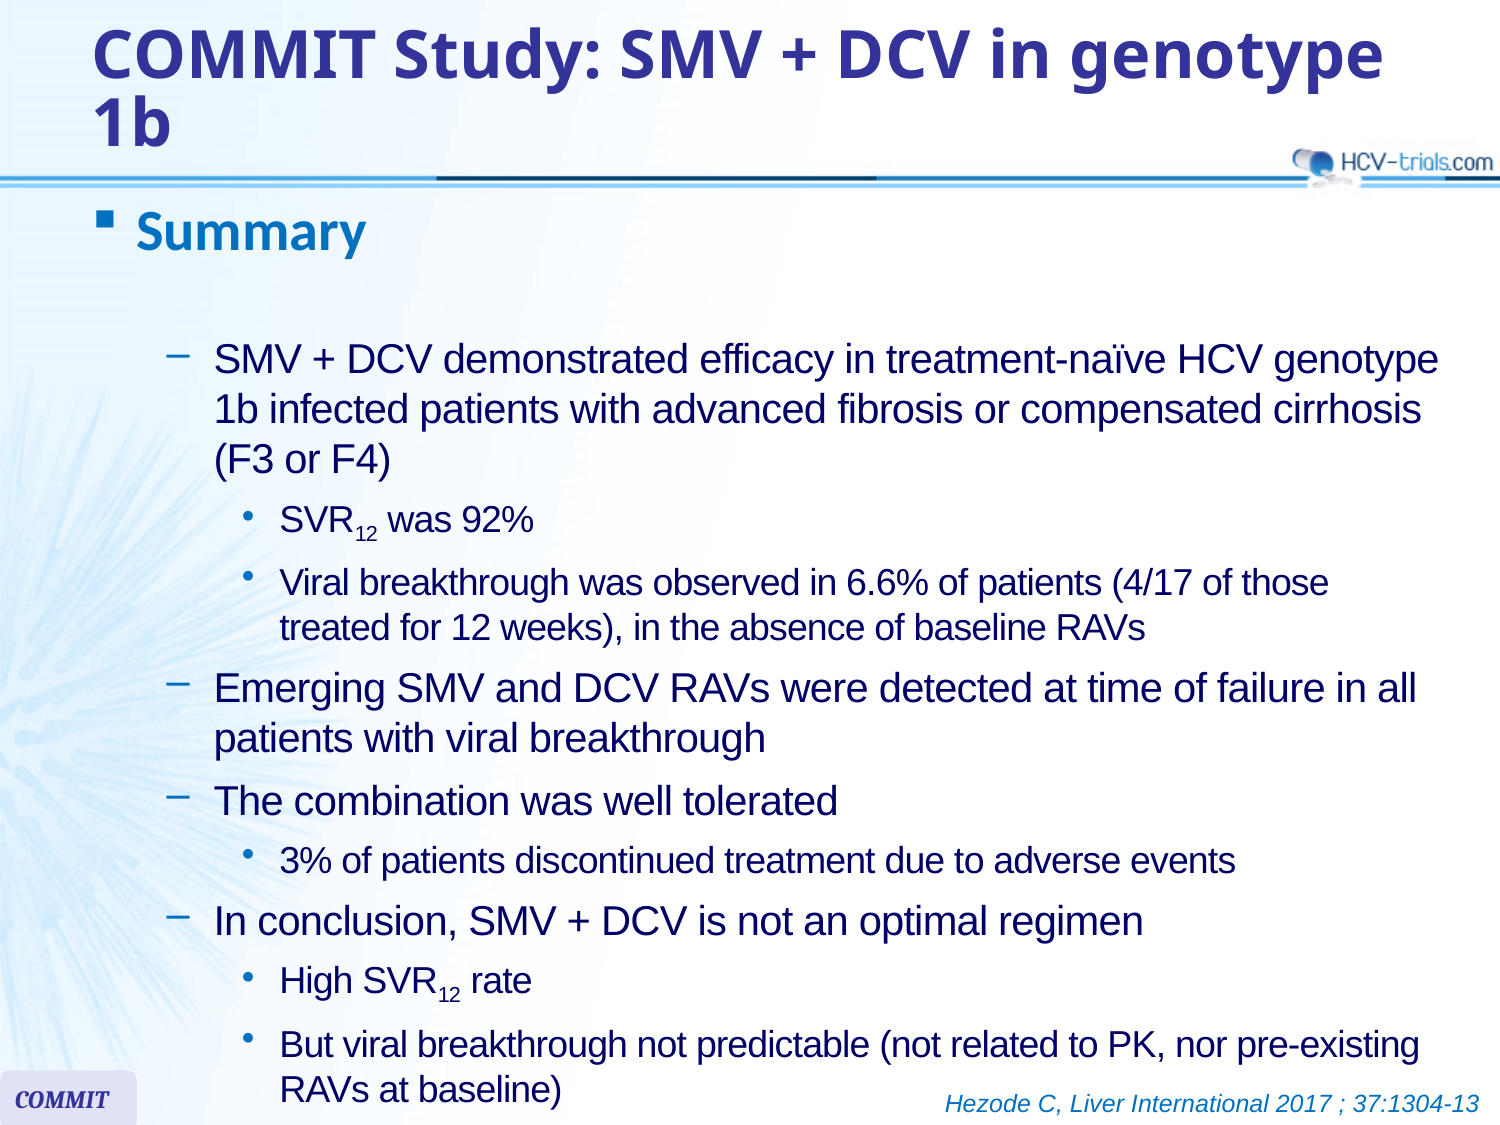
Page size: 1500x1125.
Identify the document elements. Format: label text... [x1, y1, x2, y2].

title COMMIT Study: SMV + DCV in genotype 1b [76, 12, 1448, 173]
text_box Hezode C, Liver International 2017 ; 37:1304-13 [929, 1080, 1496, 1125]
picture [0, 0, 1500, 1125]
list Summary SMV + DCV demonstrated efficacy in treatment-naïve HCV genotype 1b infected patients with advanced fibrosis or compensated cirrhosis (F3 or F4) SVR12 was 92% Viral breakthrough was observed in 6.6% of patients (4/17 of those treated for 12 weeks), in the absence of baseline RAVs Emerging SMV and DCV RAVs were detected at time of failure in all patients with viral breakthrough The combination was well tolerated 3% of patients discontinued treatment due to adverse events In conclusion, SMV + DCV is not an optimal regimen High SVR12 rate But viral breakthrough not predictable (not related to PK, nor pre-existing RAVs at baseline) [76, 184, 1459, 977]
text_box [0, 1070, 148, 1125]
